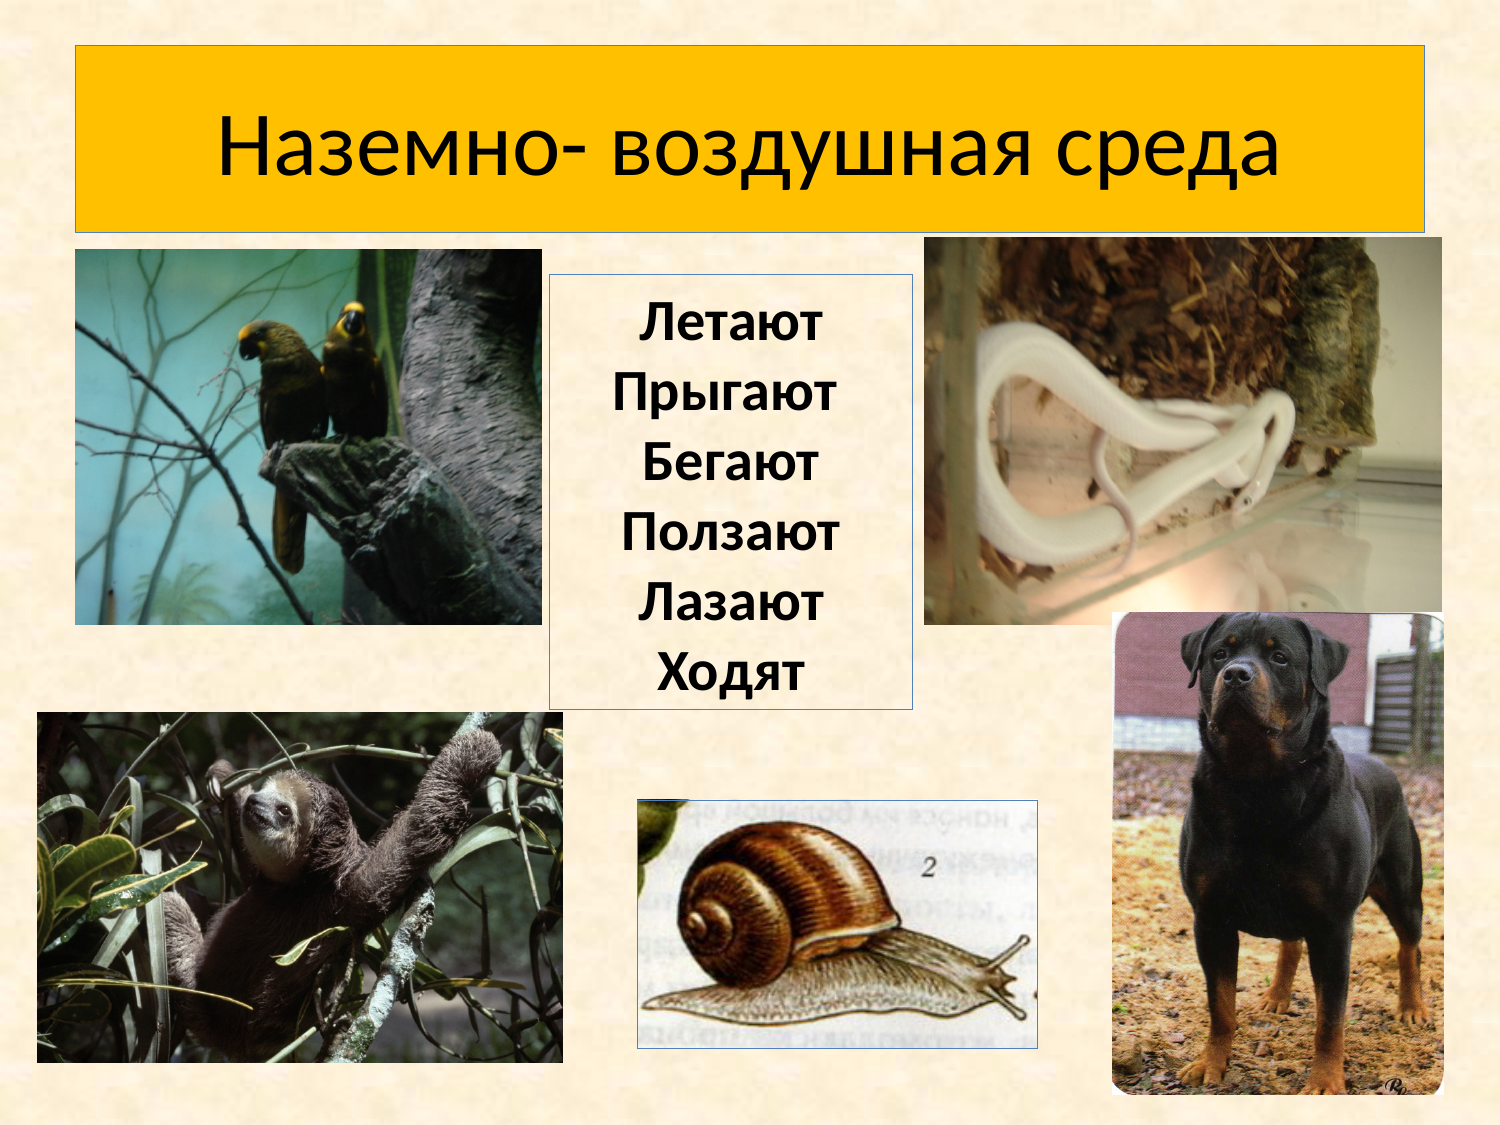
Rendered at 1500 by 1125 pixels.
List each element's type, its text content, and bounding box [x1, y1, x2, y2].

picture [0, 0, 1500, 1125]
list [924, 237, 1442, 626]
text_box Летают Прыгают Бегают Ползают Лазают Ходят [549, 274, 913, 710]
title Наземно- воздушная среда [75, 45, 1425, 233]
